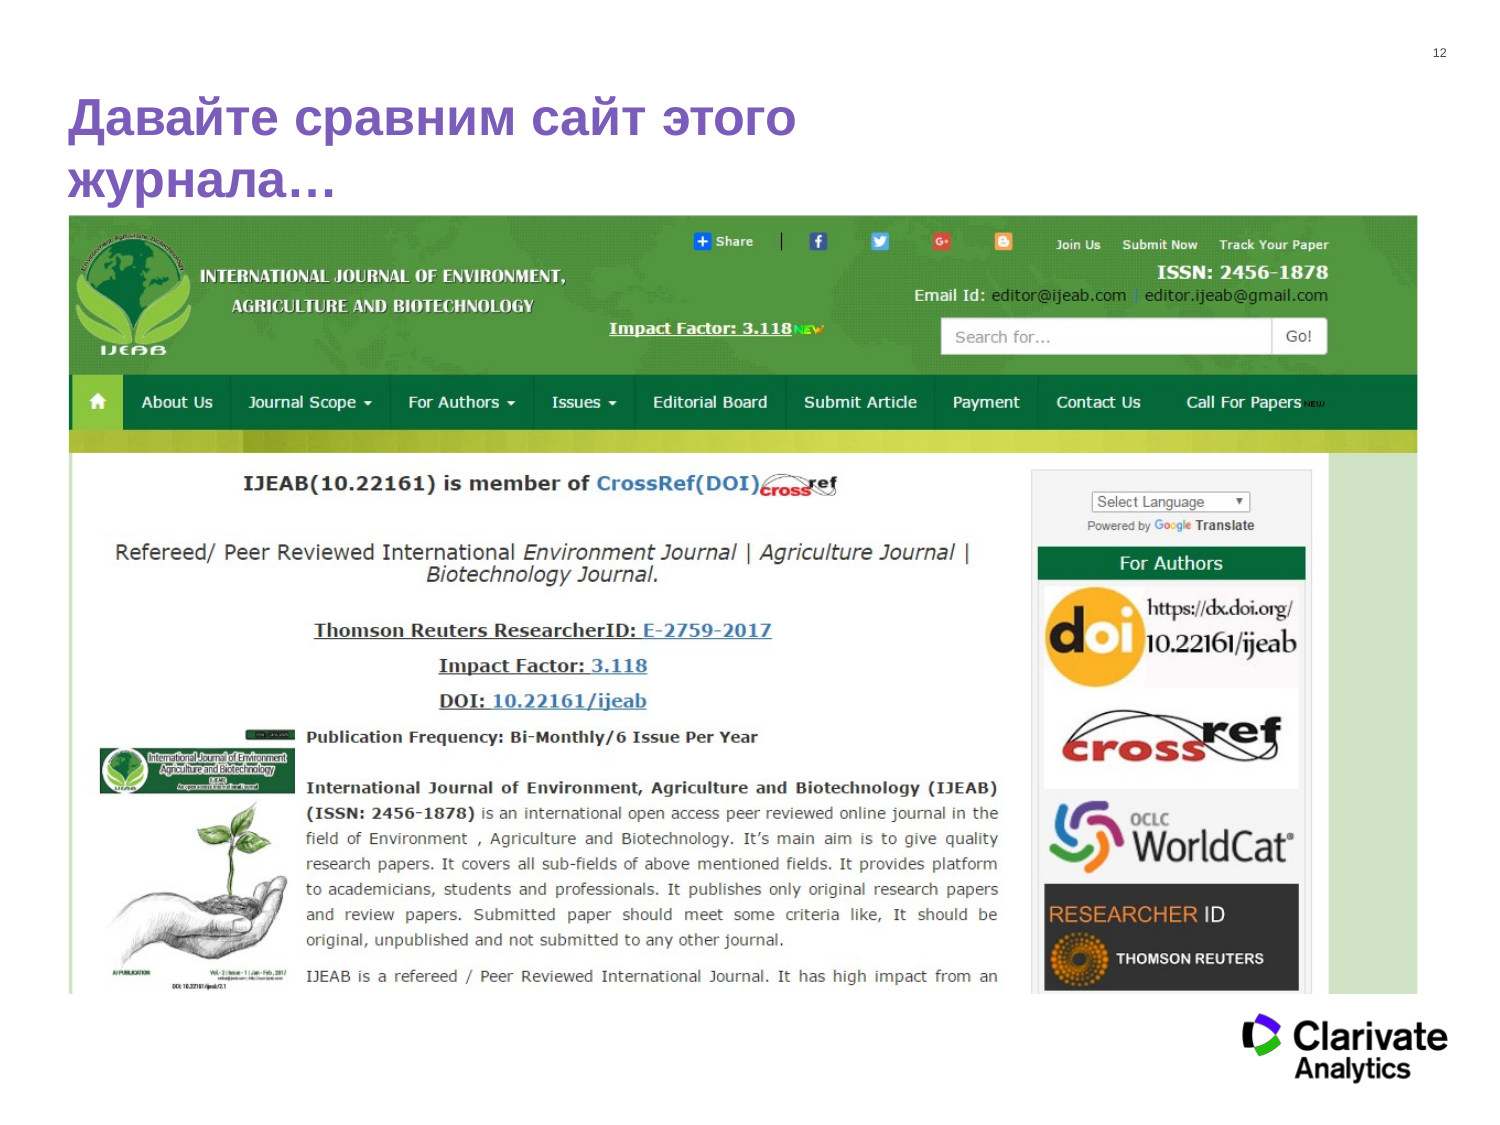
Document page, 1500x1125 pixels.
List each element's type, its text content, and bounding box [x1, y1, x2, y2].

title Давайте сравним сайт этого журнала… [66, 81, 969, 271]
text_box 12 [1430, 42, 1449, 60]
text_box [1221, 992, 1469, 1105]
text_box [68, 215, 1418, 994]
